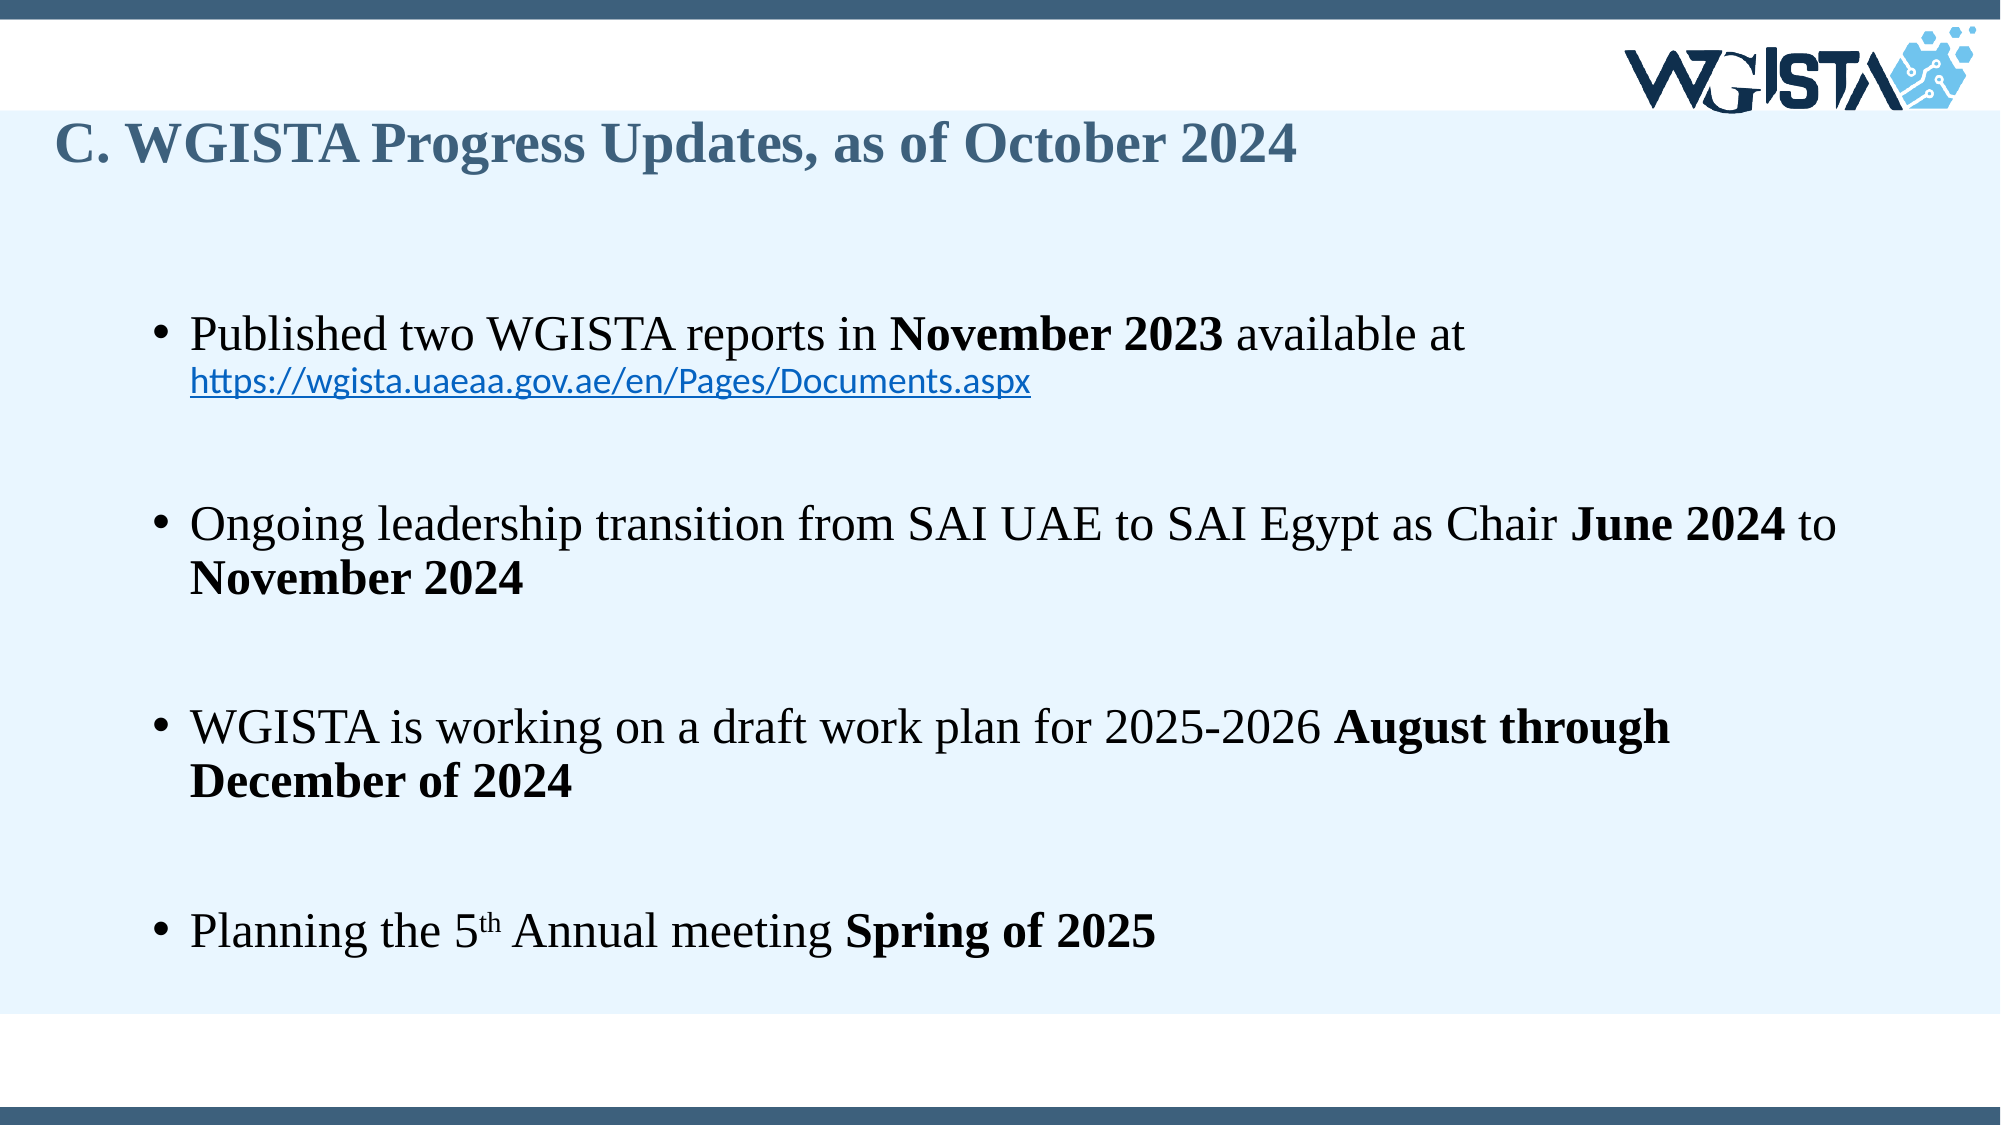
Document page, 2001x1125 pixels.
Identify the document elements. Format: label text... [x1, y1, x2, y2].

list Published two WGISTA reports in November 2023 available at https://wgista.uaeaa.gov.ae/en/Pages/Documents.aspx Ongoing leadership transition from SAI UAE to SAI Egypt as Chair June 2024 to November 2024 WGISTA is working on a draft work plan for 2025-2026 August through December of 2024 Planning the 5th Annual meeting Spring of 2025 [137, 299, 1863, 1014]
picture [0, 0, 2001, 1125]
text_box C. WGISTA Progress Updates, as of October 2024 [39, 34, 1765, 253]
